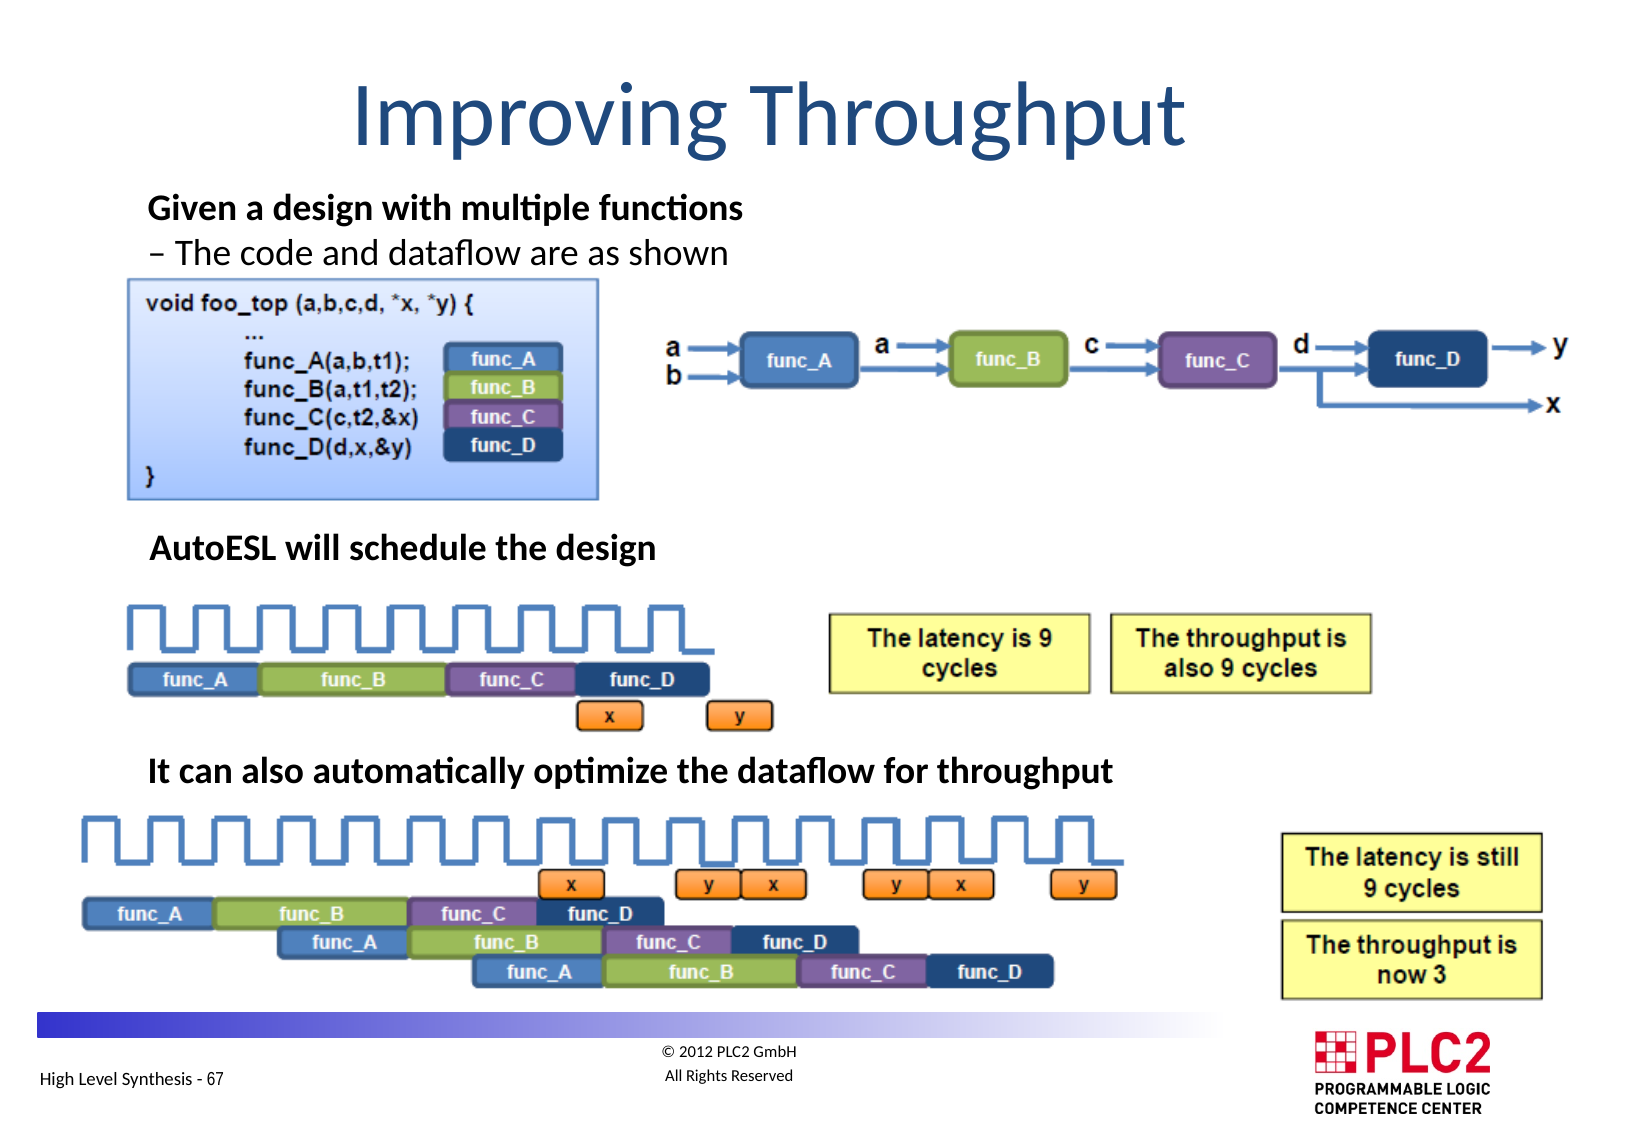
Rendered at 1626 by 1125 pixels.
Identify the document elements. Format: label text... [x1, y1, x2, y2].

picture [73, 808, 1555, 1012]
text_box Given a design with multiple functions – The code and dataflow are as shown [132, 175, 1129, 267]
picture [120, 597, 1384, 740]
picture [120, 269, 1575, 508]
text_box It can also automatically optimize the dataflow for throughput [132, 747, 1223, 798]
text_box Improving Throughput [39, 46, 1502, 235]
picture [1312, 1028, 1490, 1114]
text_box AutoESL will schedule the design [134, 515, 673, 576]
